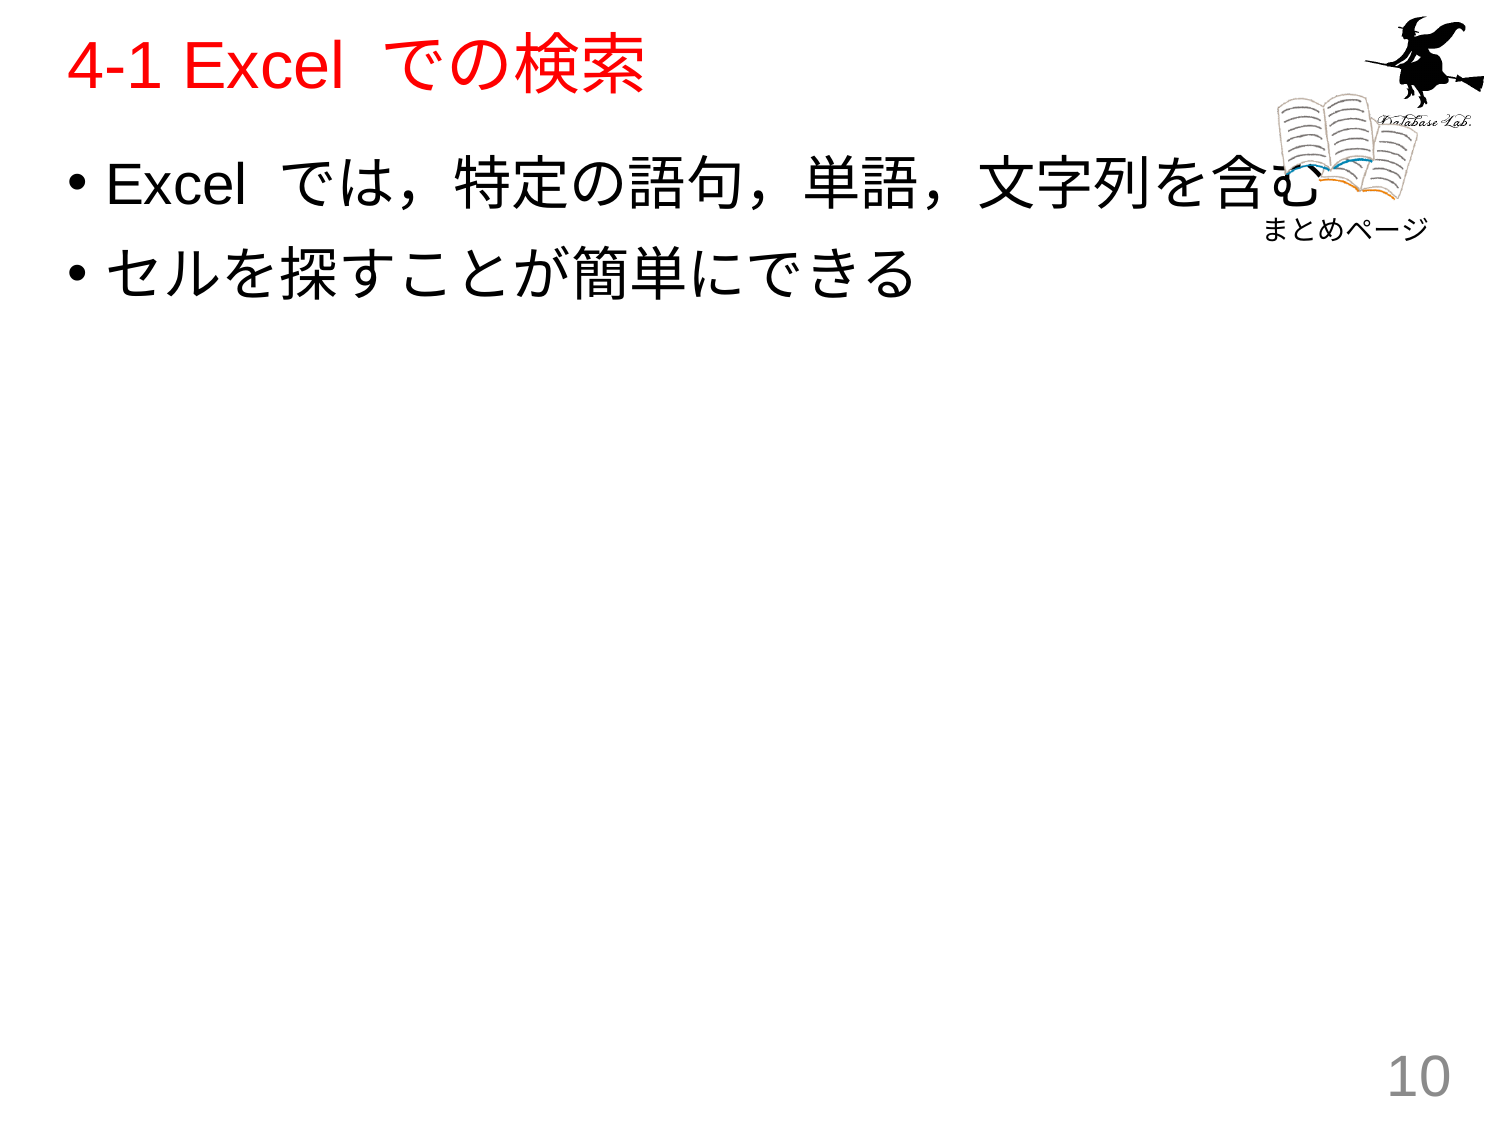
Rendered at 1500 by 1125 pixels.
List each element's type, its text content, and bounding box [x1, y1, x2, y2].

title 4-1 Excel での検索 [52, 28, 1441, 106]
picture [1362, 14, 1486, 130]
list Excel では，特定の語句，単語，文字列を含む セルを探すことが簡単にできる [52, 138, 1441, 1014]
slide_number 10 [1129, 1042, 1467, 1103]
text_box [1245, 89, 1446, 256]
